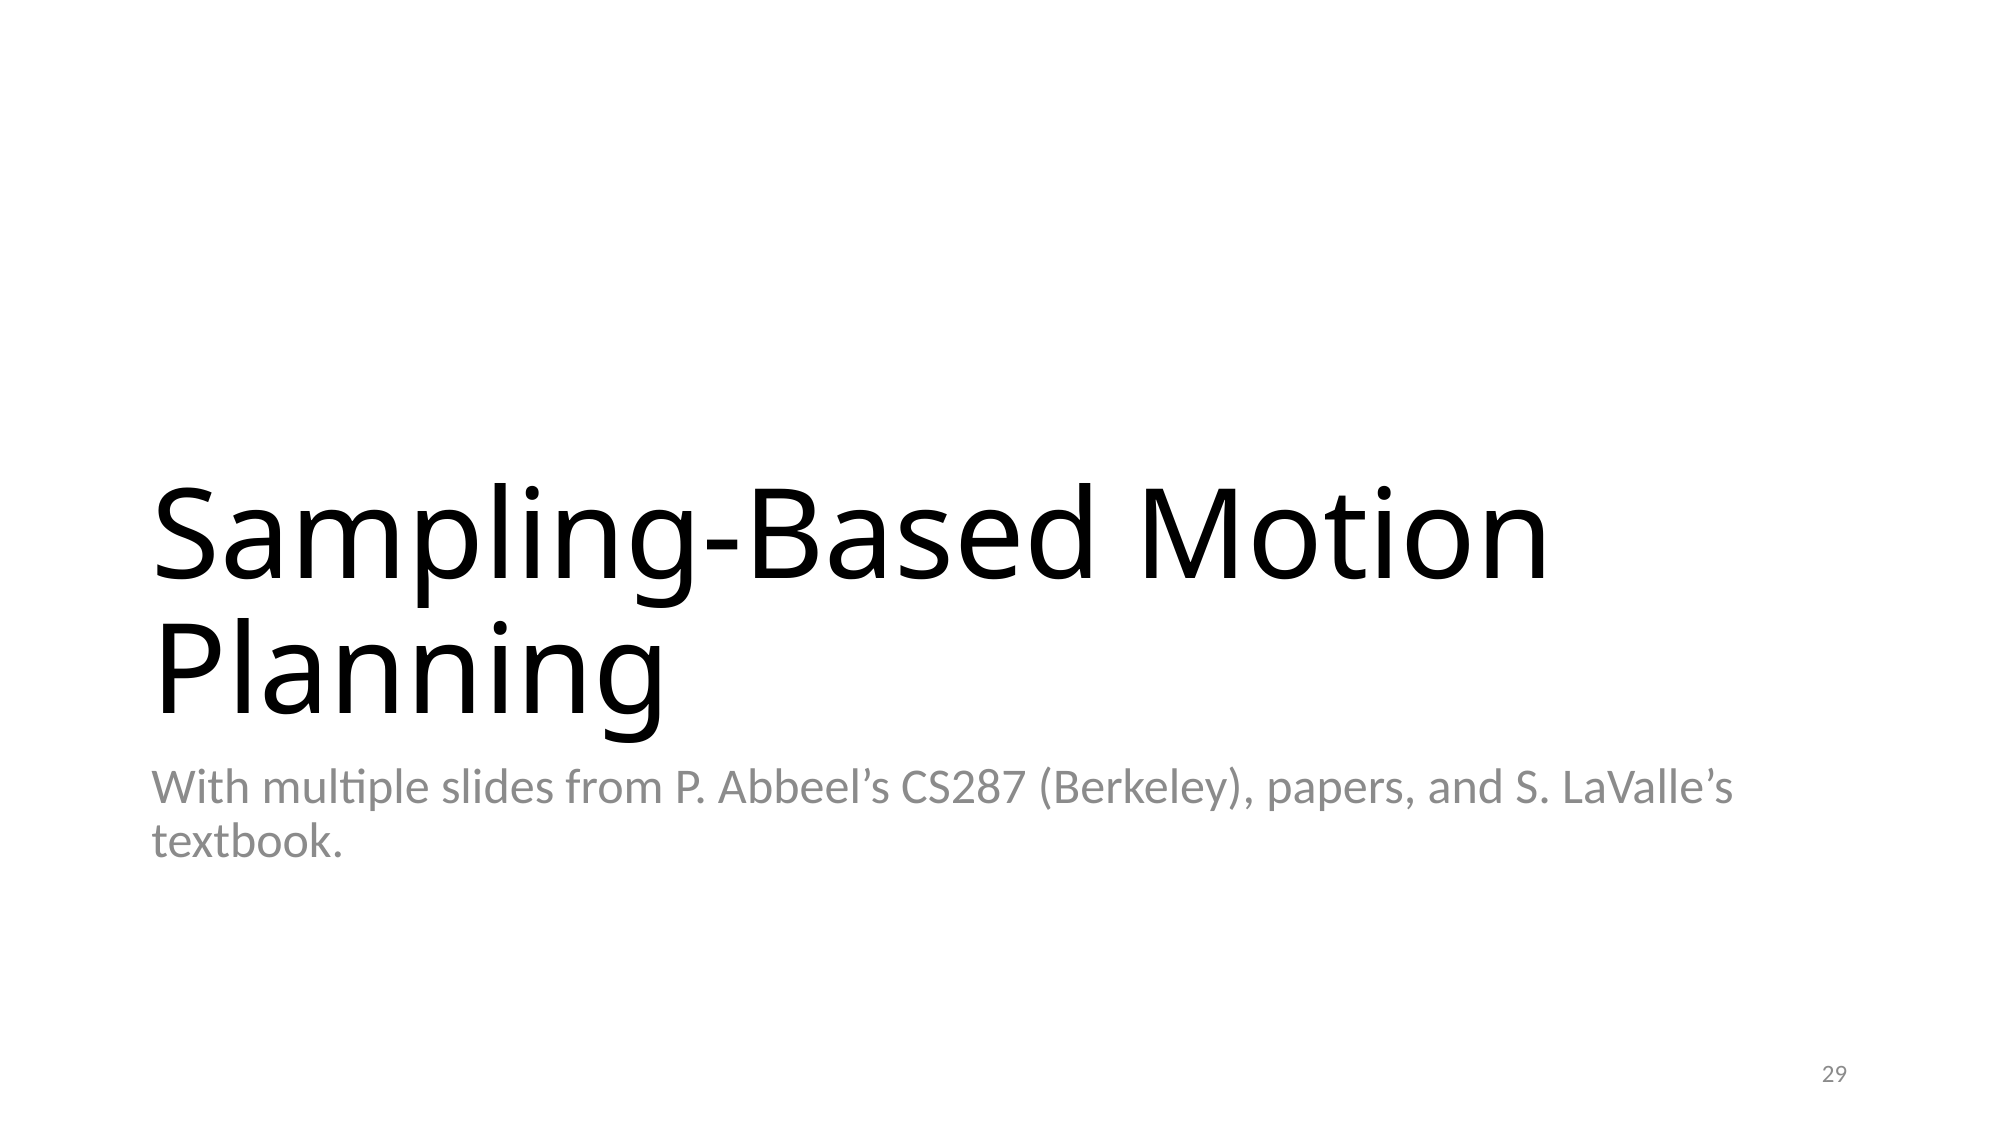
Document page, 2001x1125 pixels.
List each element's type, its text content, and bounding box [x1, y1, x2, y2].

list With multiple slides from P. Abbeel’s CS287 (Berkeley), papers, and S. LaValle’s textbook. [136, 752, 1862, 999]
slide_number 29 [1412, 1042, 1863, 1103]
title Sampling-Based Motion Planning [136, 280, 1862, 749]
